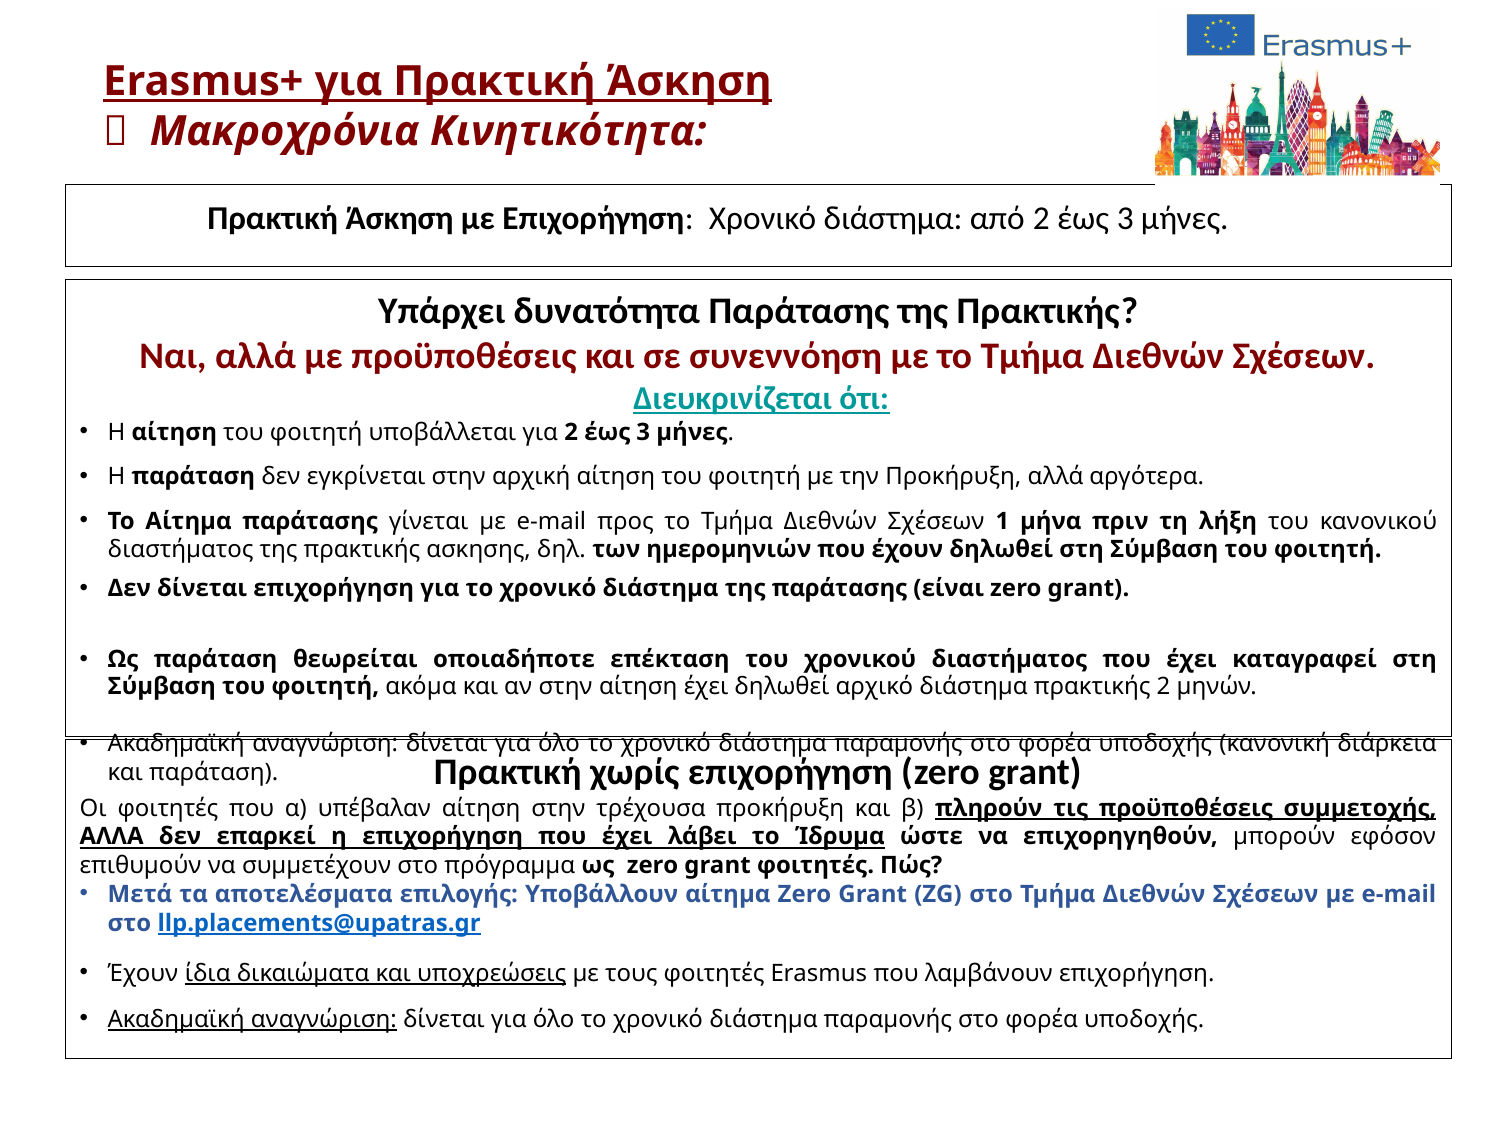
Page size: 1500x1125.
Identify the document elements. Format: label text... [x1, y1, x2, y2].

text_box Πρακτική Άσκηση με Επιχορήγηση: Χρονικό διάστημα: από 2 έως 3 μήνες. [65, 184, 1452, 266]
text_box Υπάρχει δυνατότητα Παράτασης της Πρακτικής? Ναι, αλλά με προϋποθέσεις και σε συνεννόηση με το Τμήμα Διεθνών Σχέσεων. Διευκρινίζεται ότι: Η αίτηση του φοιτητή υποβάλλεται για 2 έως 3 μήνες. Η παράταση δεν εγκρίνεται στην αρχική αίτηση του φοιτητή με την Προκήρυξη, αλλά αργότερα. To Αίτημα παράτασης γίνεται με e-mail προς το Τμήμα Διεθνών Σχέσεων 1 μήνα πριν τη λήξη του κανονικού διαστήματος της πρακτικής ασκησης, δηλ. των ημερομηνιών που έχουν δηλωθεί στη Σύμβαση του φοιτητή. Δεν δίνεται επιχορήγηση για το χρονικό διάστημα της παράτασης (είναι zero grant). Ως παράταση θεωρείται οποιαδήποτε επέκταση του χρονικού διαστήματος που έχει καταγραφεί στη Σύμβαση του φοιτητή, ακόμα και αν στην αίτηση έχει δηλωθεί αρχικό διάστημα πρακτικής 2 μηνών. Ακαδημαϊκή αναγνώριση: δίνεται για όλο το χρονικό διάστημα παραμονής στο φορέα υποδοχής (κανονική διάρκεια και παράταση). [64, 279, 1452, 736]
text_box Πρακτική χωρίς επιχορήγηση (zero grant) Οι φοιτητές που α) υπέβαλαν αίτηση στην τρέχουσα προκήρυξη και β) πληρούν τις προϋποθέσεις συμμετοχής, ΑΛΛΑ δεν επαρκεί η επιχορήγηση που έχει λάβει το Ίδρυμα ώστε να επιχορηγηθούν, μπορούν εφόσον επιθυμούν να συμμετέχουν στο πρόγραμμα ως zero grant φοιτητές. Πώς? Μετά τα αποτελέσματα επιλογής: Υποβάλλουν αίτημα Zero Grant (ZG) στο Τμήμα Διεθνών Σχέσεων με e-mail στο llp.placements@upatras.gr Έχουν ίδια δικαιώματα και υποχρεώσεις με τους φοιτητές Erasmus που λαμβάνουν επιχορήγηση. Ακαδημαϊκή αναγνώριση: δίνεται για όλο το χρονικό διάστημα παραμονής στο φορέα υποδοχής. [64, 739, 1451, 1059]
picture [1155, 7, 1440, 185]
text_box Erasmus+ για Πρακτική Άσκηση  Μακροχρόνια Κινητικότητα: [88, 39, 968, 169]
